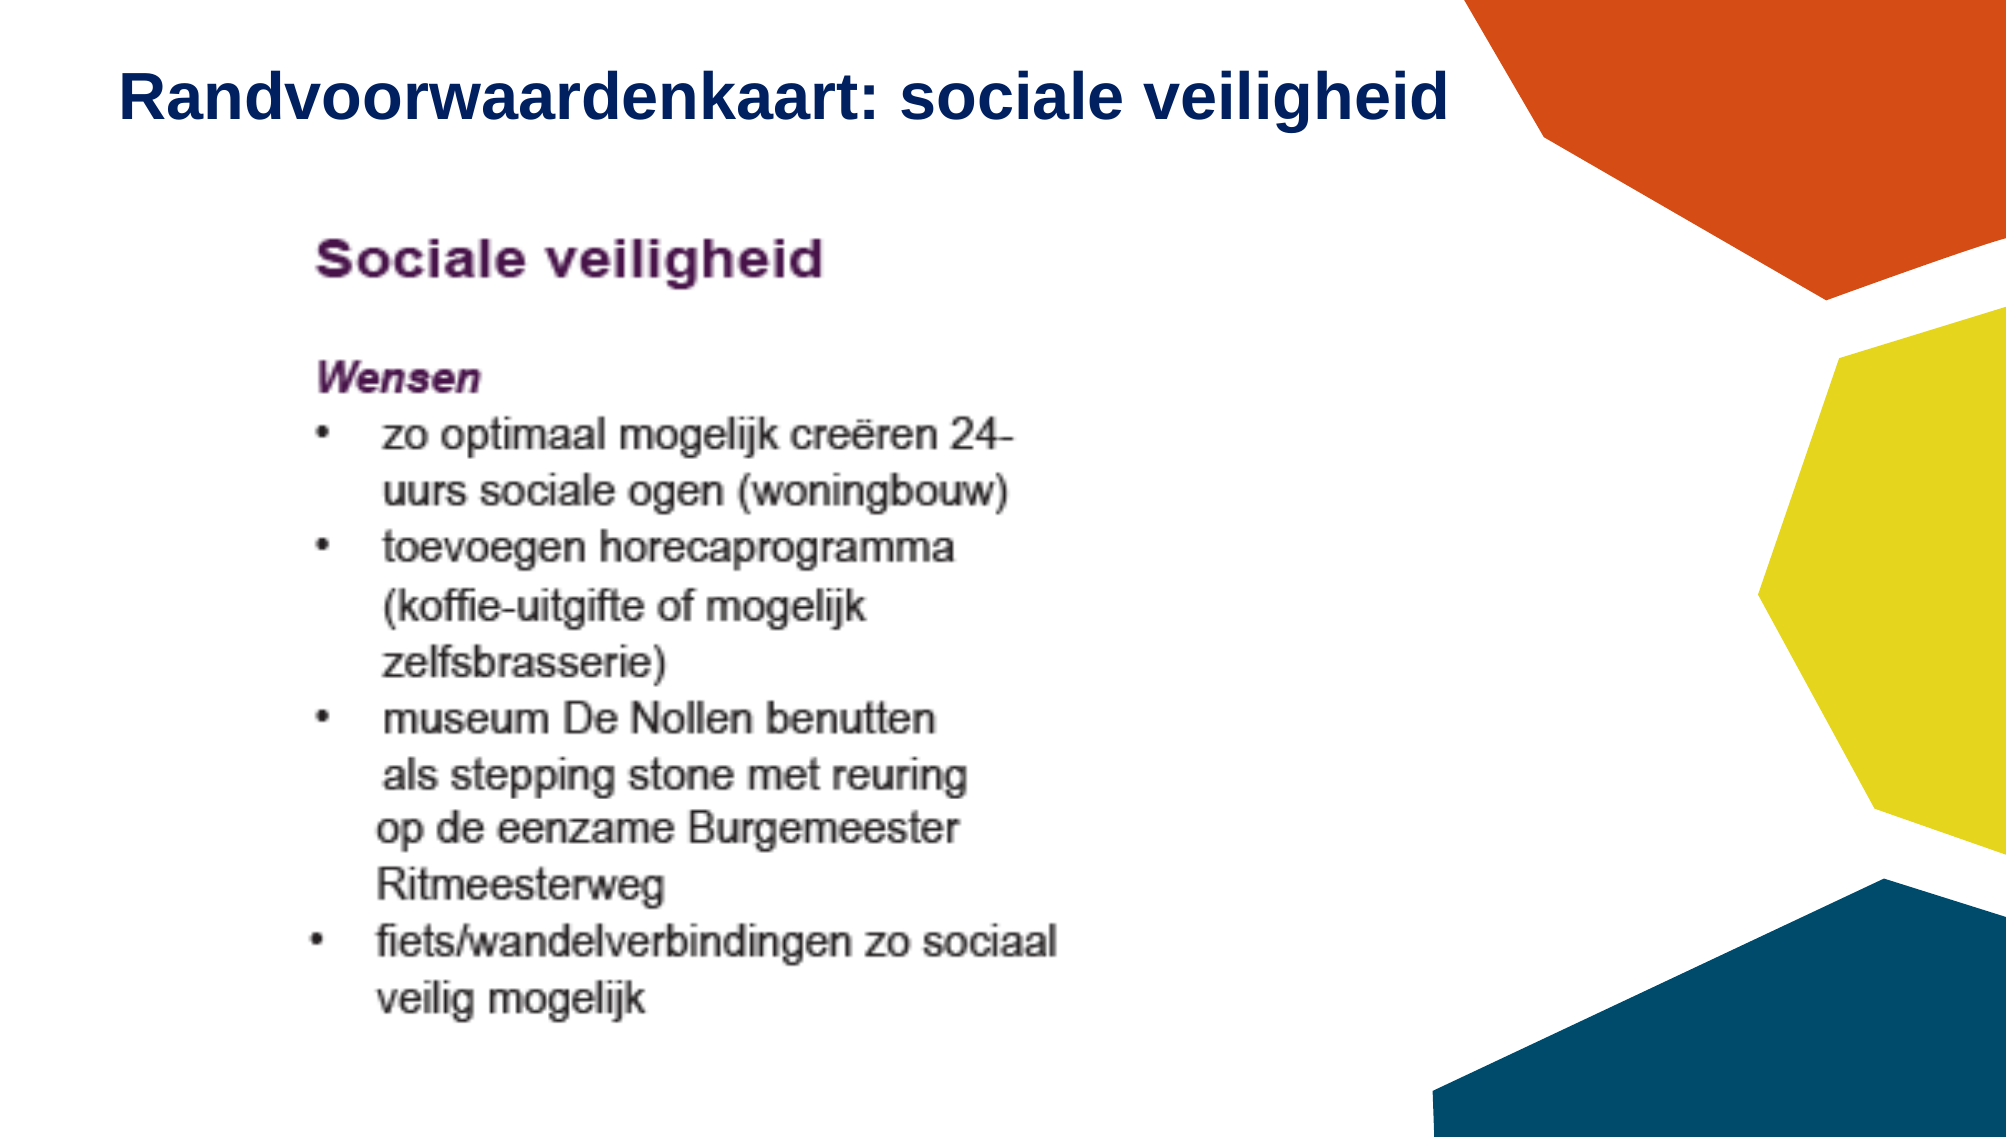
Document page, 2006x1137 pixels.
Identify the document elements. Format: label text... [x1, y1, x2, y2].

title Randvoorwaardenkaart: sociale veiligheid [100, 45, 1470, 235]
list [299, 231, 1083, 798]
picture [286, 799, 1097, 1057]
